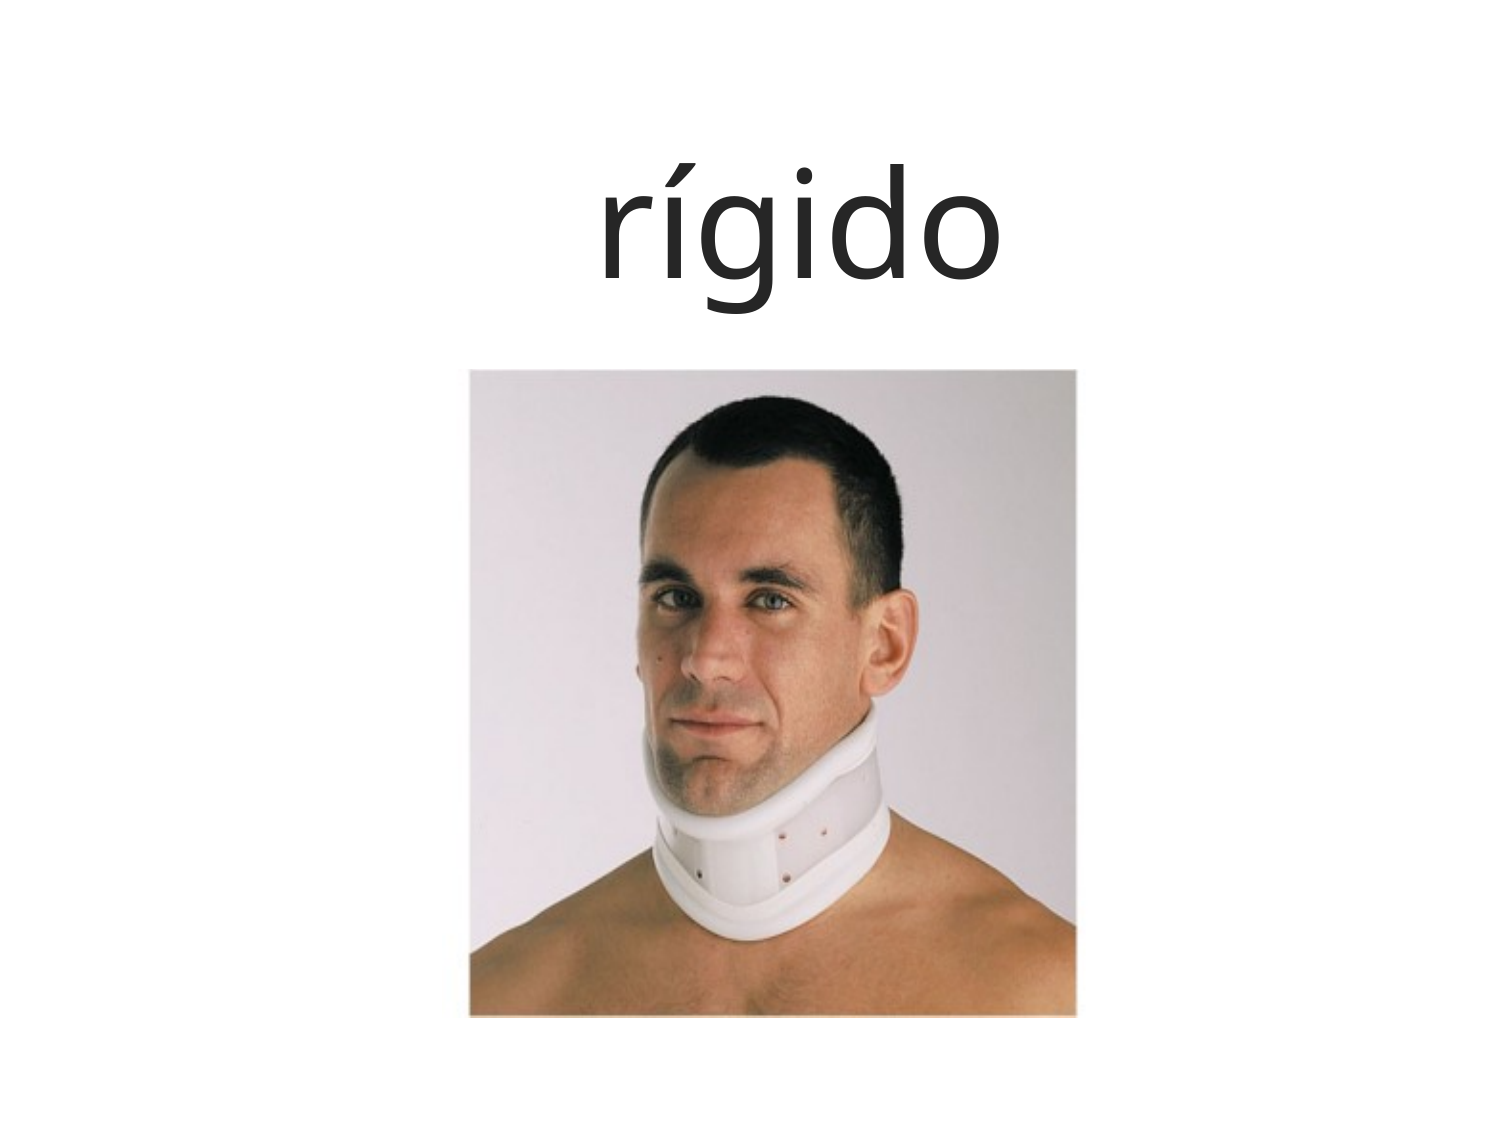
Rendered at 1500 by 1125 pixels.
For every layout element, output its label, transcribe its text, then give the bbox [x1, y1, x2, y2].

picture [442, 368, 1105, 1018]
text_box rígido [252, 121, 1349, 372]
